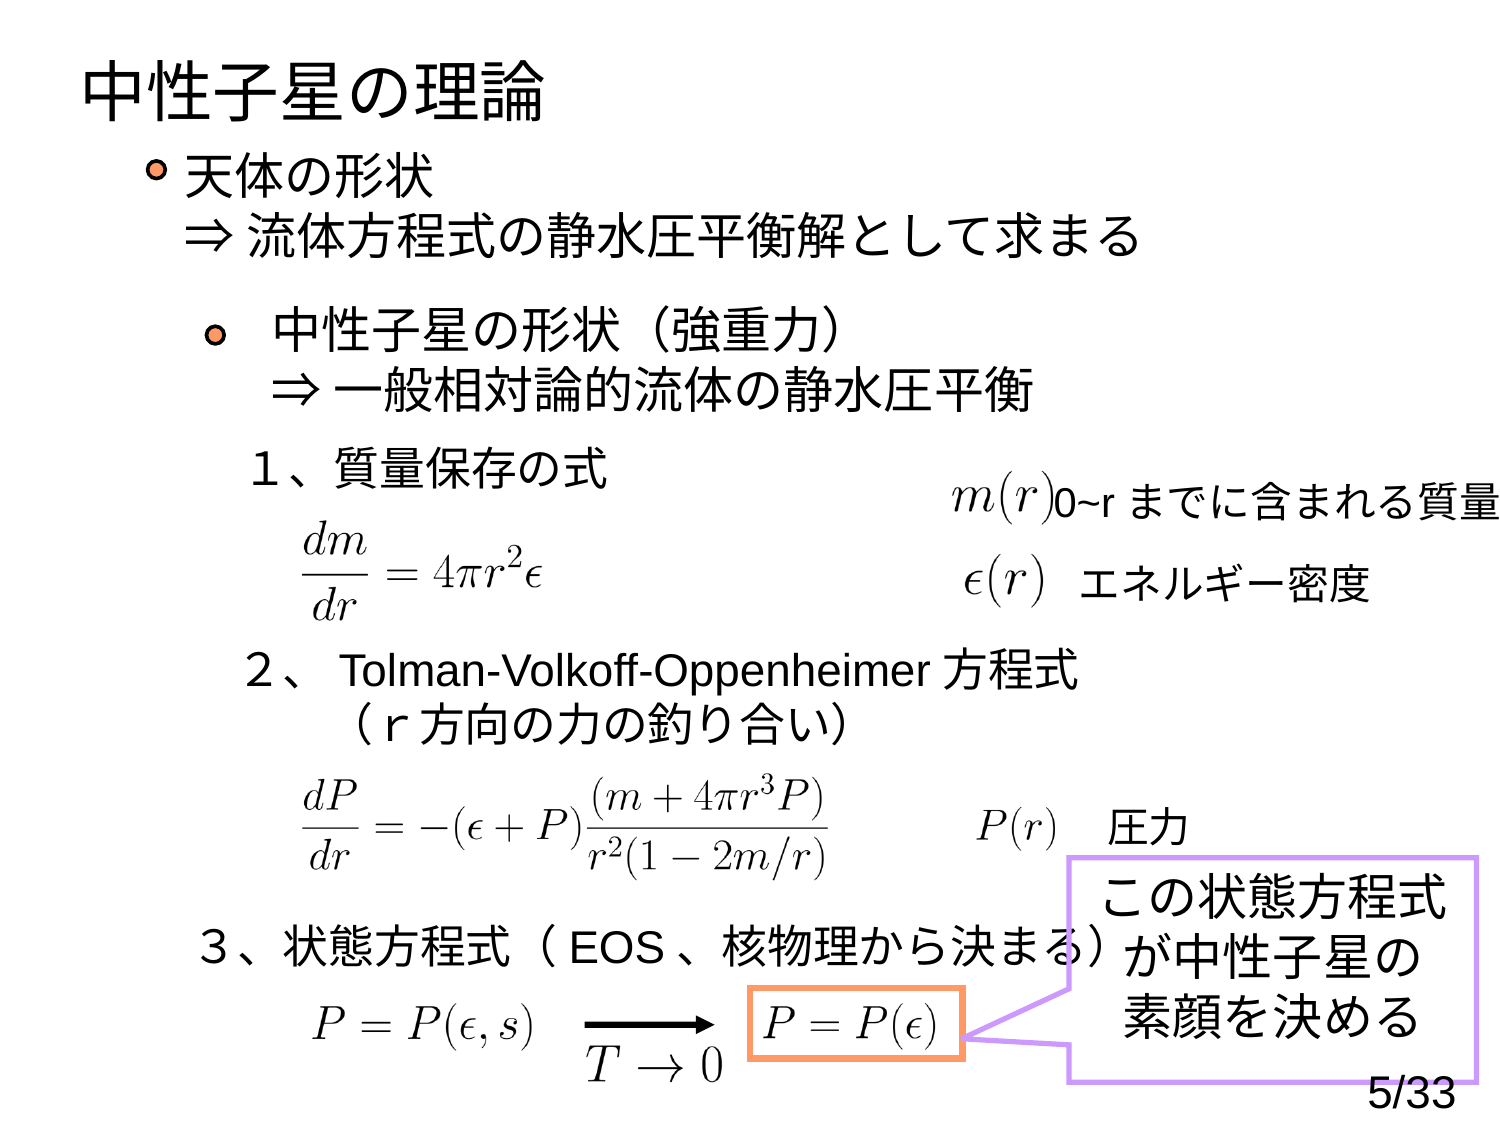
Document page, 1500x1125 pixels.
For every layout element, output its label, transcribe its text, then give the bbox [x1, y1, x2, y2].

picture [584, 1042, 727, 1083]
picture [974, 804, 1058, 852]
picture [962, 550, 1046, 609]
picture [300, 515, 550, 623]
text_box 5/33 [1352, 1054, 1472, 1125]
text_box 中性子星の形状（強重力） ⇒一般相対論的流体の静水圧平衡 [256, 290, 1049, 426]
text_box 0~rまでに含まれる質量 [1038, 467, 1500, 533]
text_box [147, 160, 166, 179]
text_box 天体の形状 ⇒流体方程式の静水圧平衡解として求まる [169, 137, 1160, 272]
text_box 中性子星の理論 [64, 42, 562, 138]
text_box ３、状態方程式（EOS、核物理から決まる） [176, 910, 1069, 981]
text_box [206, 326, 225, 344]
text_box ２、Tolman-Volkoff-Oppenheimer方程式 （ｒ方向の力の釣り合い） [221, 633, 1095, 758]
text_box エネルギー密度 [1063, 550, 1386, 616]
text_box 圧力 [1092, 792, 1206, 857]
picture [312, 1000, 538, 1052]
text_box [584, 1018, 715, 1031]
text_box １、質量保存の式 [227, 432, 624, 503]
picture [761, 1000, 940, 1050]
text_box [749, 987, 963, 1059]
picture [300, 768, 845, 882]
picture [950, 467, 1058, 525]
text_box この状態方程式が中性子星の 素顔を決める [961, 857, 1477, 1083]
